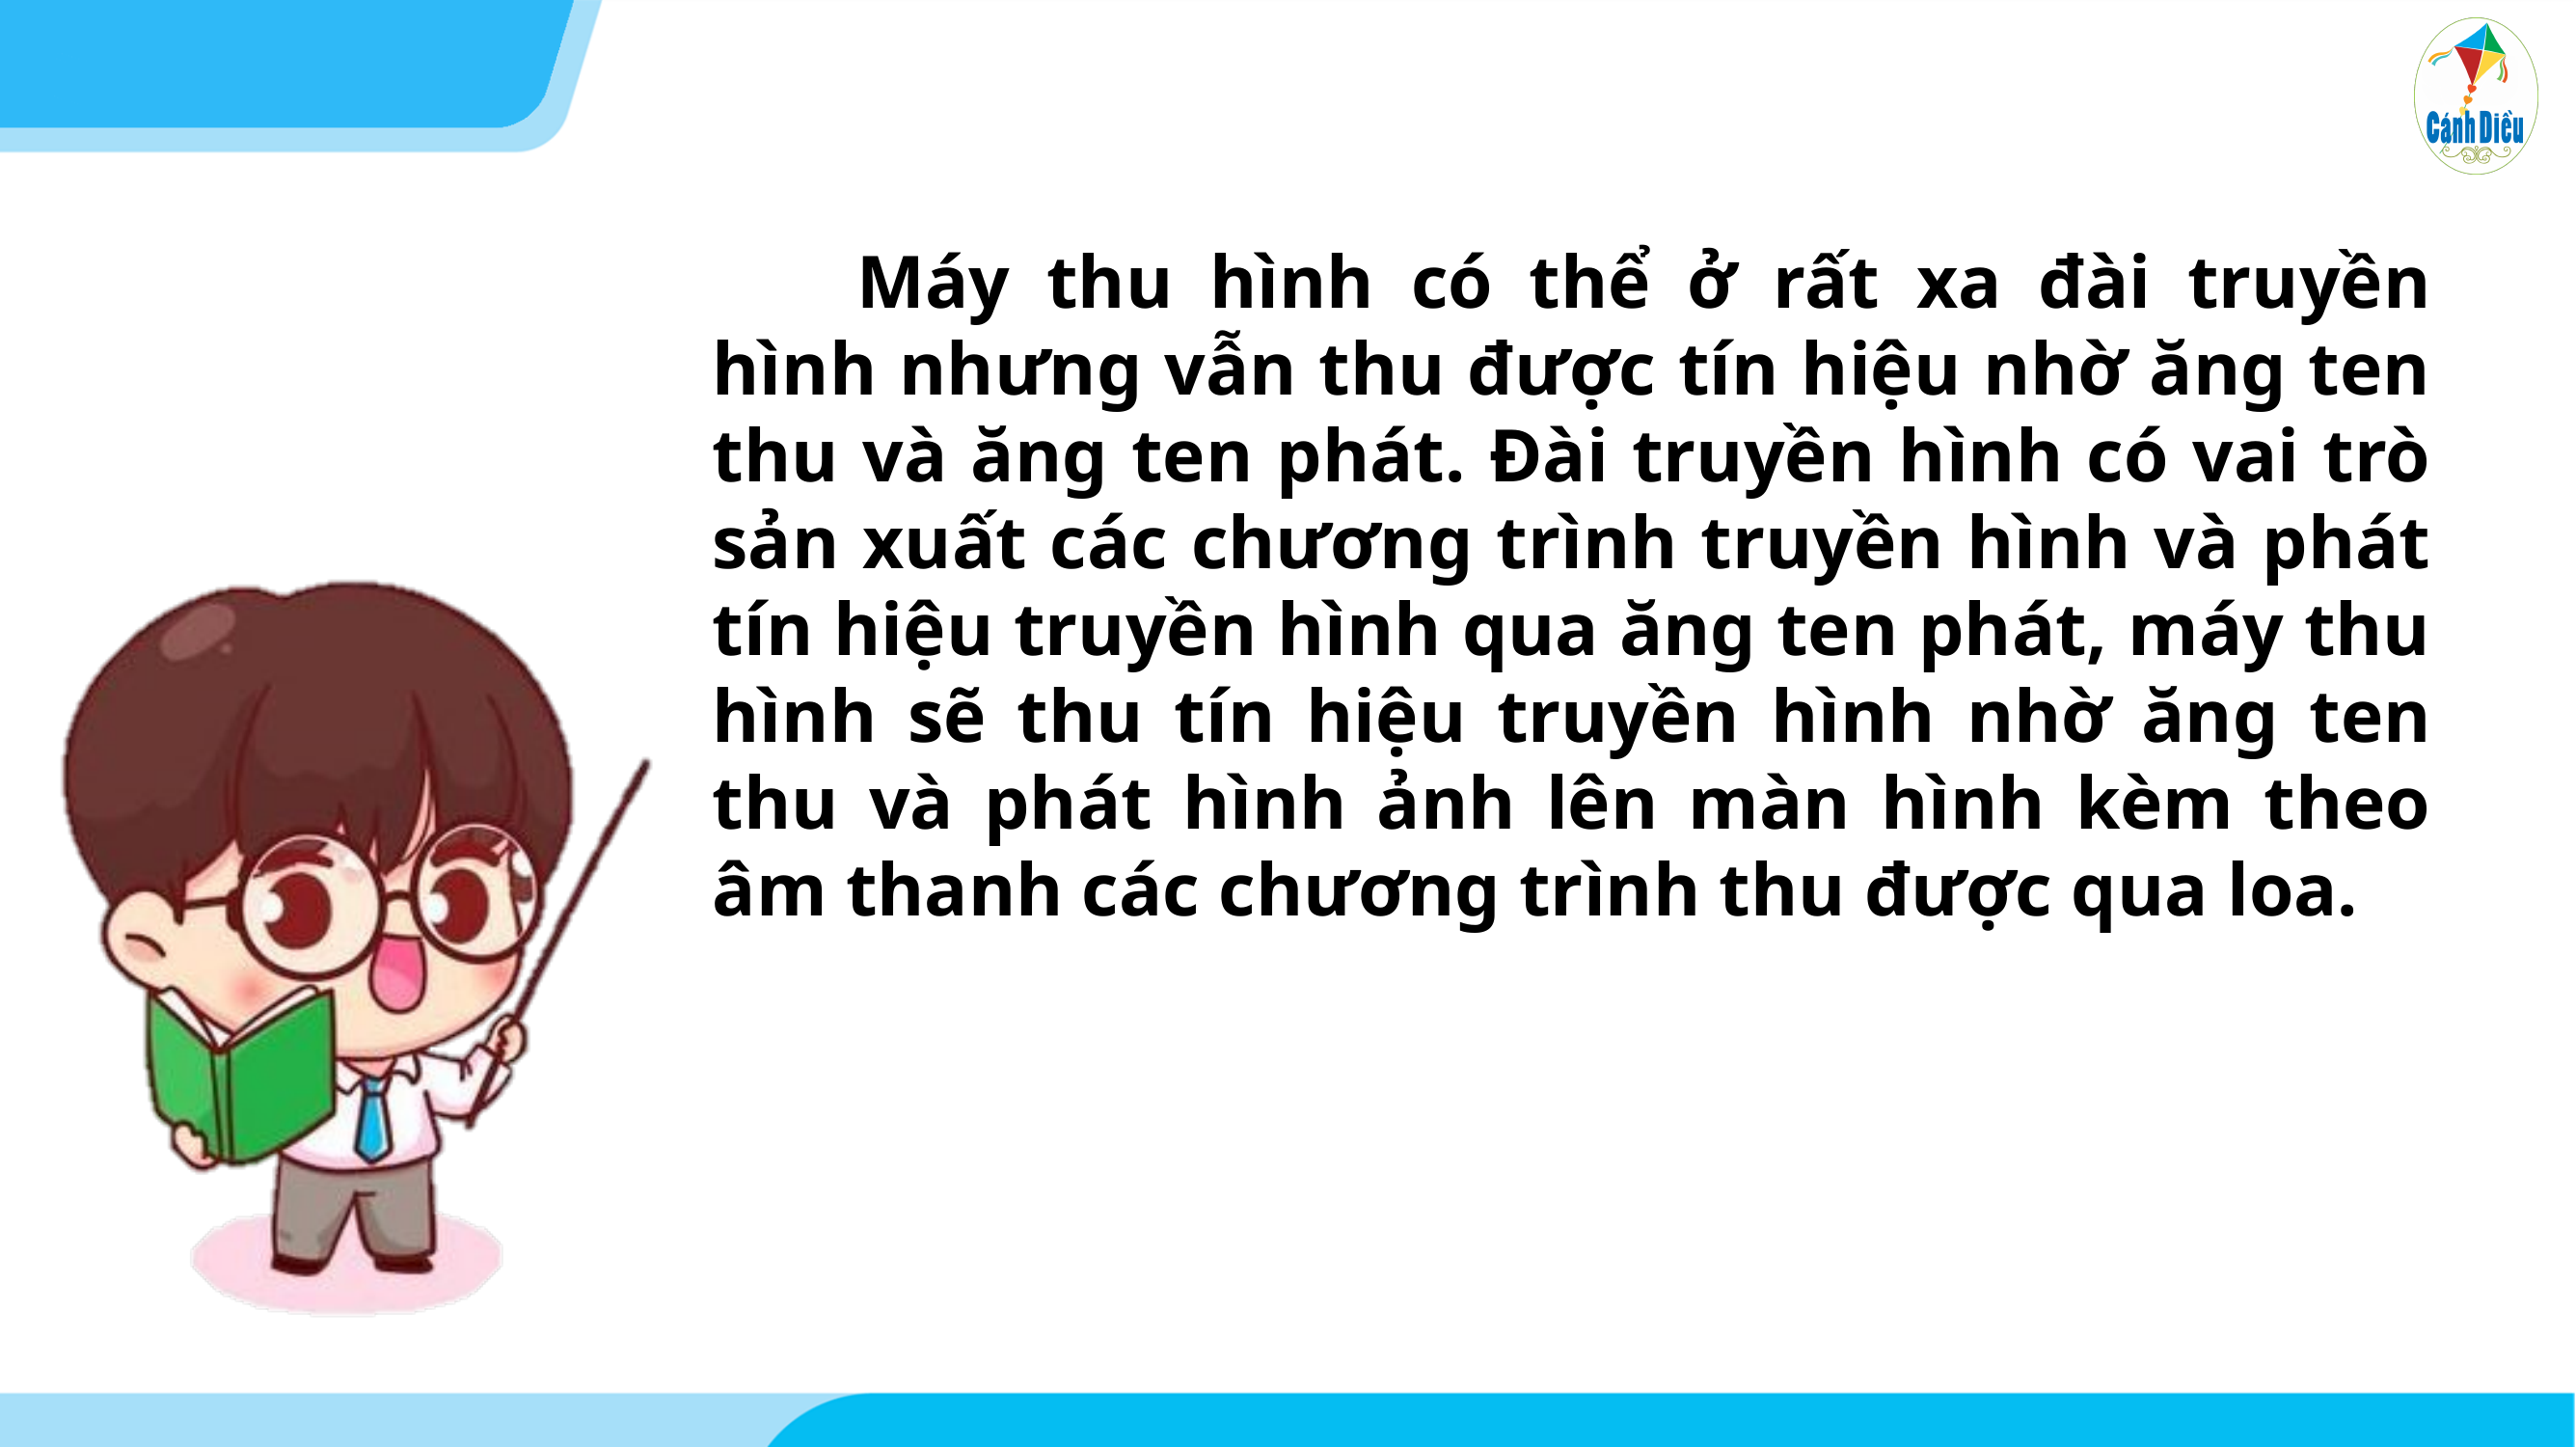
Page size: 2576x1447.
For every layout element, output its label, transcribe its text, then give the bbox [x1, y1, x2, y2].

picture [0, 0, 2575, 1447]
text_box Máy thu hình có thể ở rất xa đài truyền hình nhưng vẫn thu được tín hiệu nhờ ăng ten thu và ăng ten phát. Đài truyền hình có vai trò sản xuất các chương trình truyền hình và phát tín hiệu truyền hình qua ăng ten phát, máy thu hình sẽ thu tín hiệu truyền hình nhờ ăng ten thu và phát hình ảnh lên màn hình kèm theo âm thanh các chương trình thu được qua loa. [697, 229, 2447, 939]
